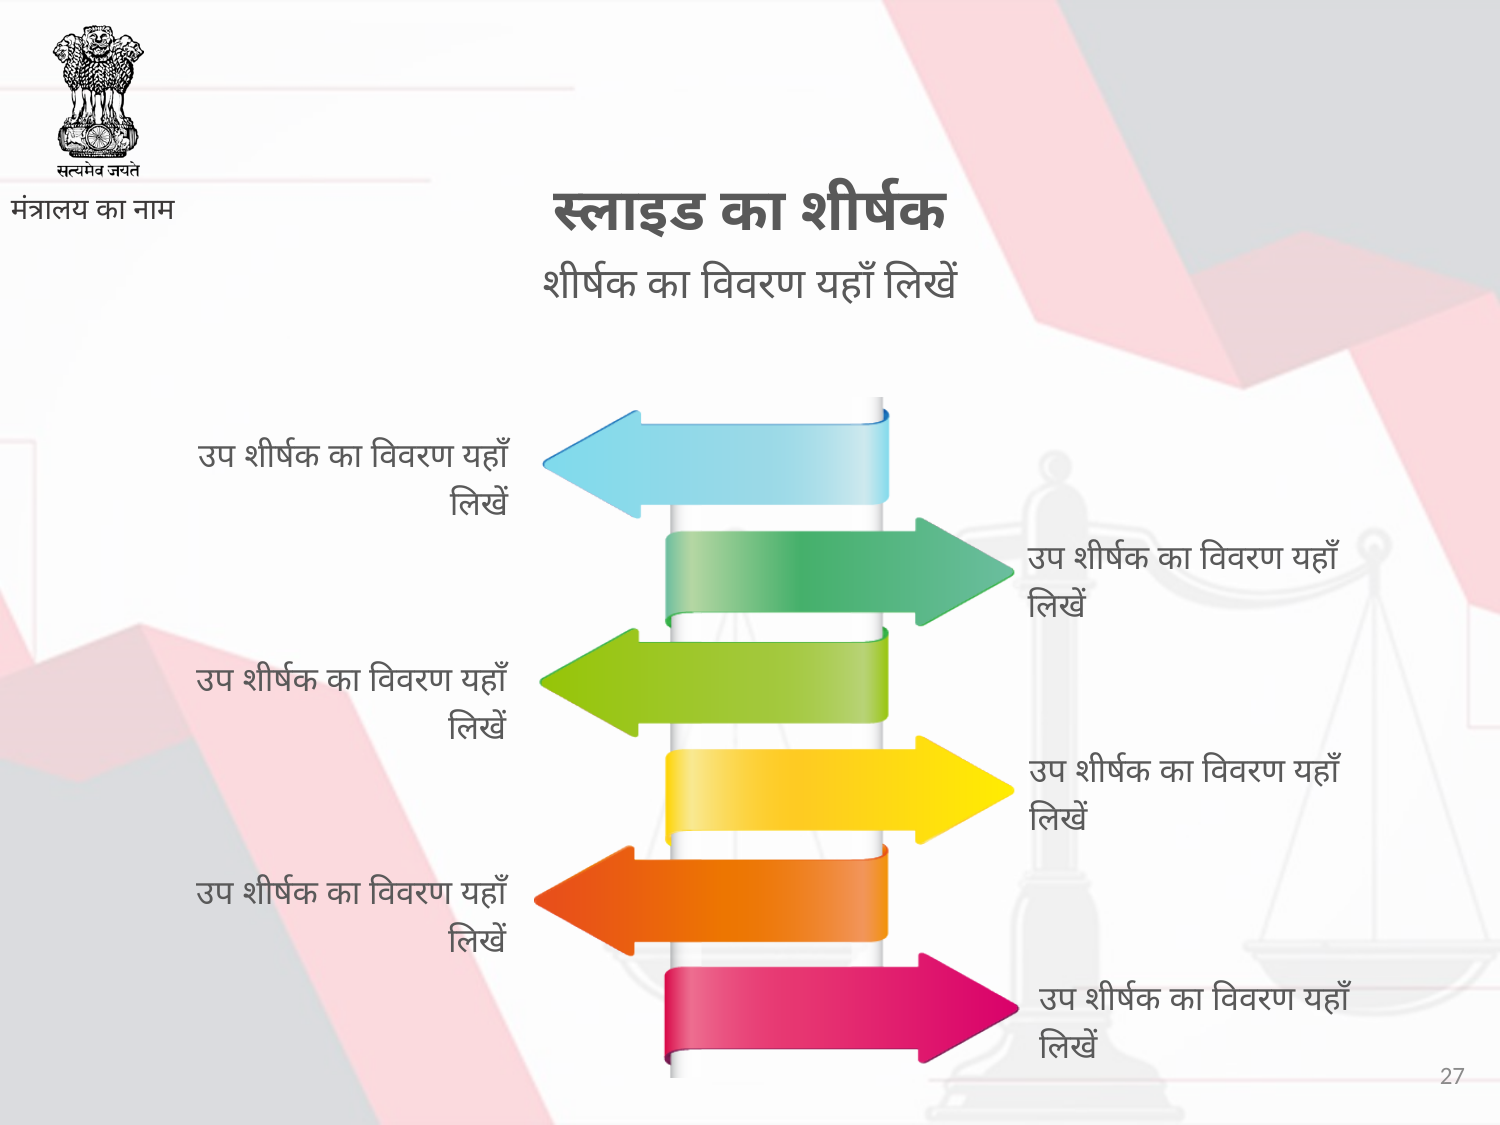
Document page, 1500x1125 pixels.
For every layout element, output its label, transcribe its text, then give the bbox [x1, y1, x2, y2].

picture [51, 23, 144, 179]
text_box उप शीर्षक का विवरण यहाँ लिखें [171, 422, 516, 526]
picture [534, 397, 1020, 1078]
text_box उप शीर्षक का विवरण यहाँ लिखें [1021, 737, 1367, 841]
slide_number 27 [1142, 1044, 1481, 1105]
text_box उप शीर्षक का विवरण यहाँ लिखें [169, 859, 514, 963]
text_box उप शीर्षक का विवरण यहाँ लिखें [169, 646, 514, 751]
text_box उप शीर्षक का विवरण यहाँ लिखें [1020, 524, 1365, 629]
text_box उप शीर्षक का विवरण यहाँ लिखें [1031, 965, 1377, 1069]
list स्लाइड का शीर्षक [278, 172, 1222, 244]
list शीर्षक का विवरण यहाँ लिखें [219, 255, 1281, 350]
